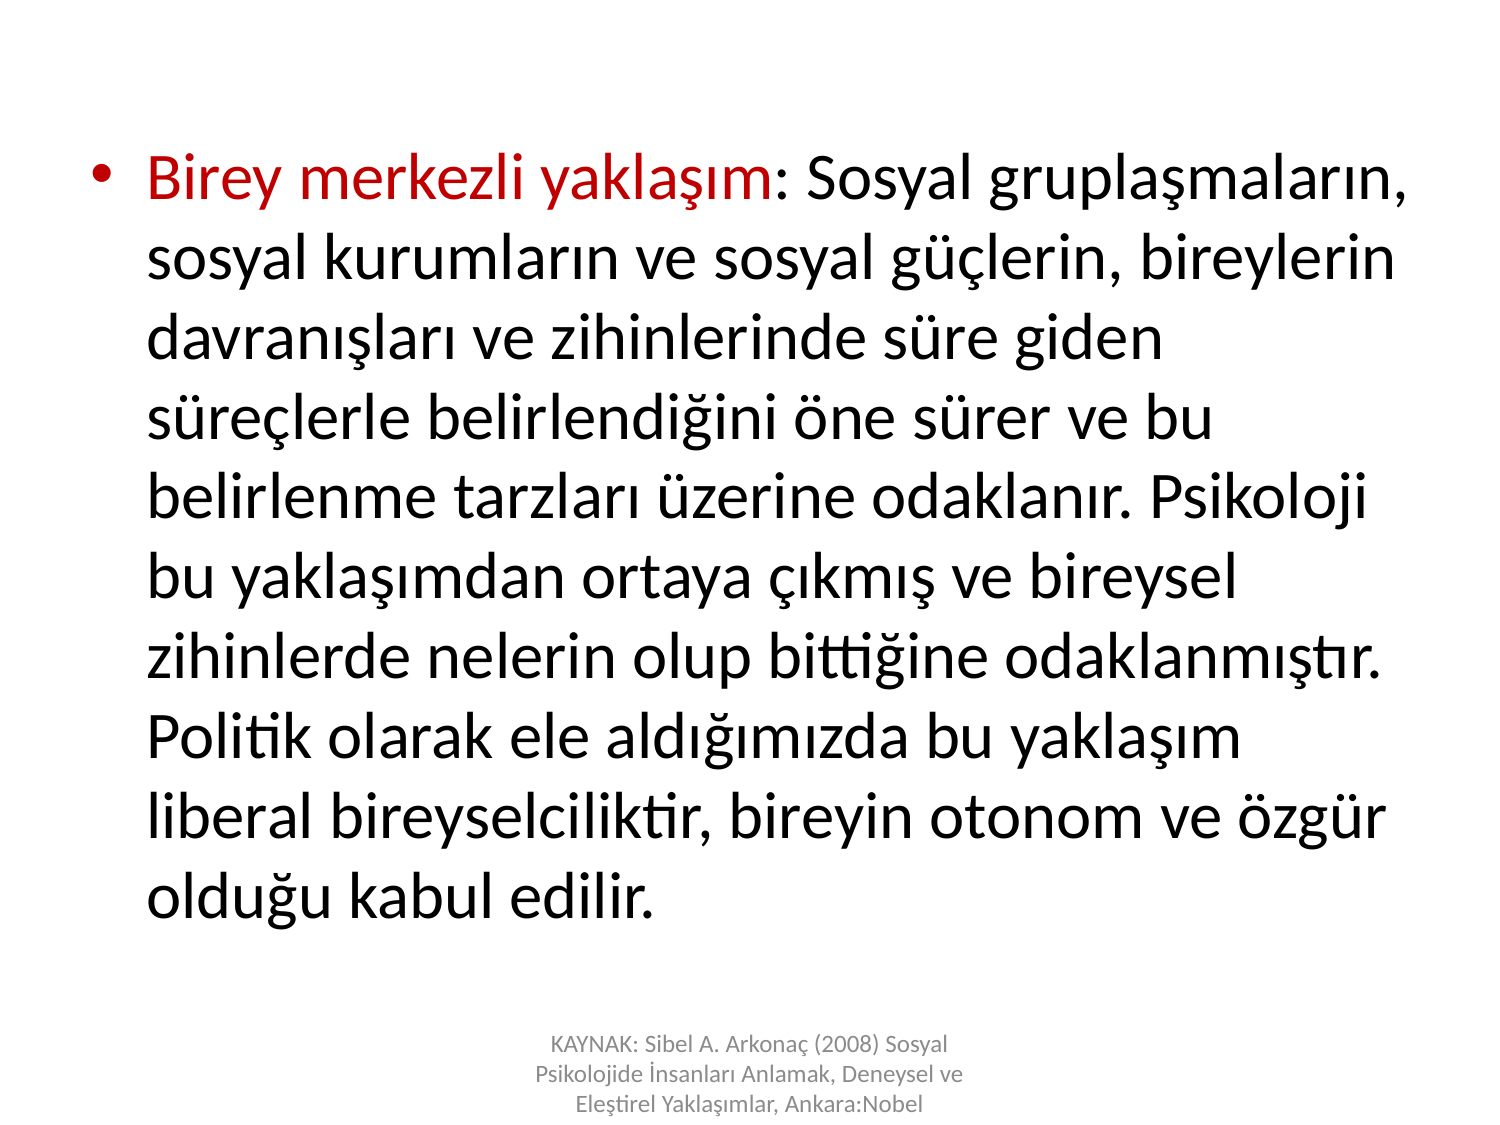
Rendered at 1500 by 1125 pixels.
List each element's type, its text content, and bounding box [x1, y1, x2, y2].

footer KAYNAK: Sibel A. Arkonaç (2008) Sosyal Psikolojide İnsanları Anlamak, Deneysel ve Eleştirel Yaklaşımlar, Ankara:Nobel [512, 1042, 988, 1103]
list Birey merkezli yaklaşım: Sosyal gruplaşmaların, sosyal kurumların ve sosyal güçlerin, bireylerin davranışları ve zihinlerinde süre giden süreçlerle belirlendiğini öne sürer ve bu belirlenme tarzları üzerine odaklanır. Psikoloji bu yaklaşımdan ortaya çıkmış ve bireysel zihinlerde nelerin olup bittiğine odaklanmıştır. Politik olarak ele aldığımızda bu yaklaşım liberal bireyselciliktir, bireyin otonom ve özgür olduğu kabul edilir. [75, 125, 1425, 1005]
